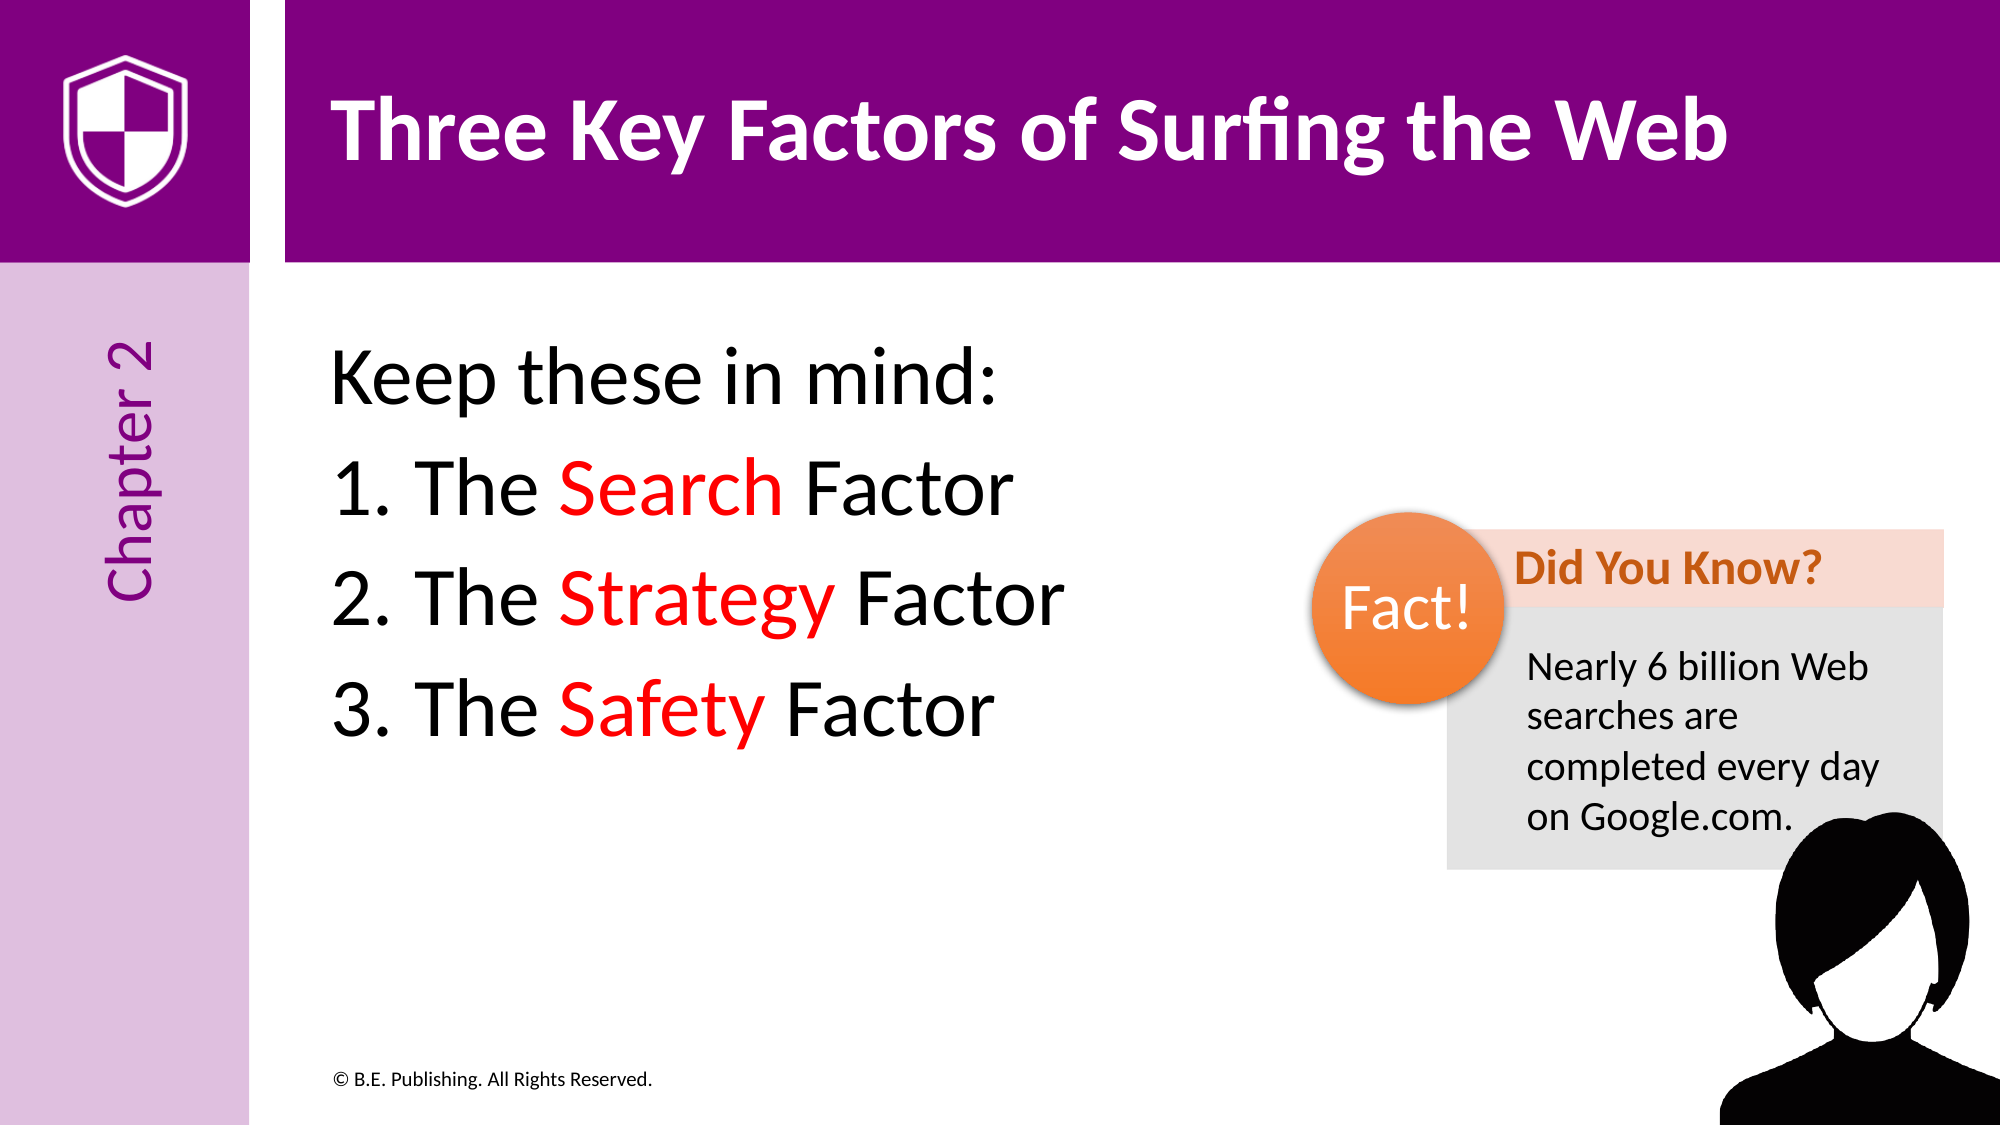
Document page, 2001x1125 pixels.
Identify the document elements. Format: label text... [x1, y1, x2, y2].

picture [60, 52, 190, 210]
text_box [1237, 424, 1950, 870]
picture [1719, 812, 2000, 1125]
list Keep these in mind: The Search Factor The Strategy Factor The Safety Factor [285, 324, 1900, 1014]
title Three Key Factors of Surfing the Web [285, 0, 2000, 263]
